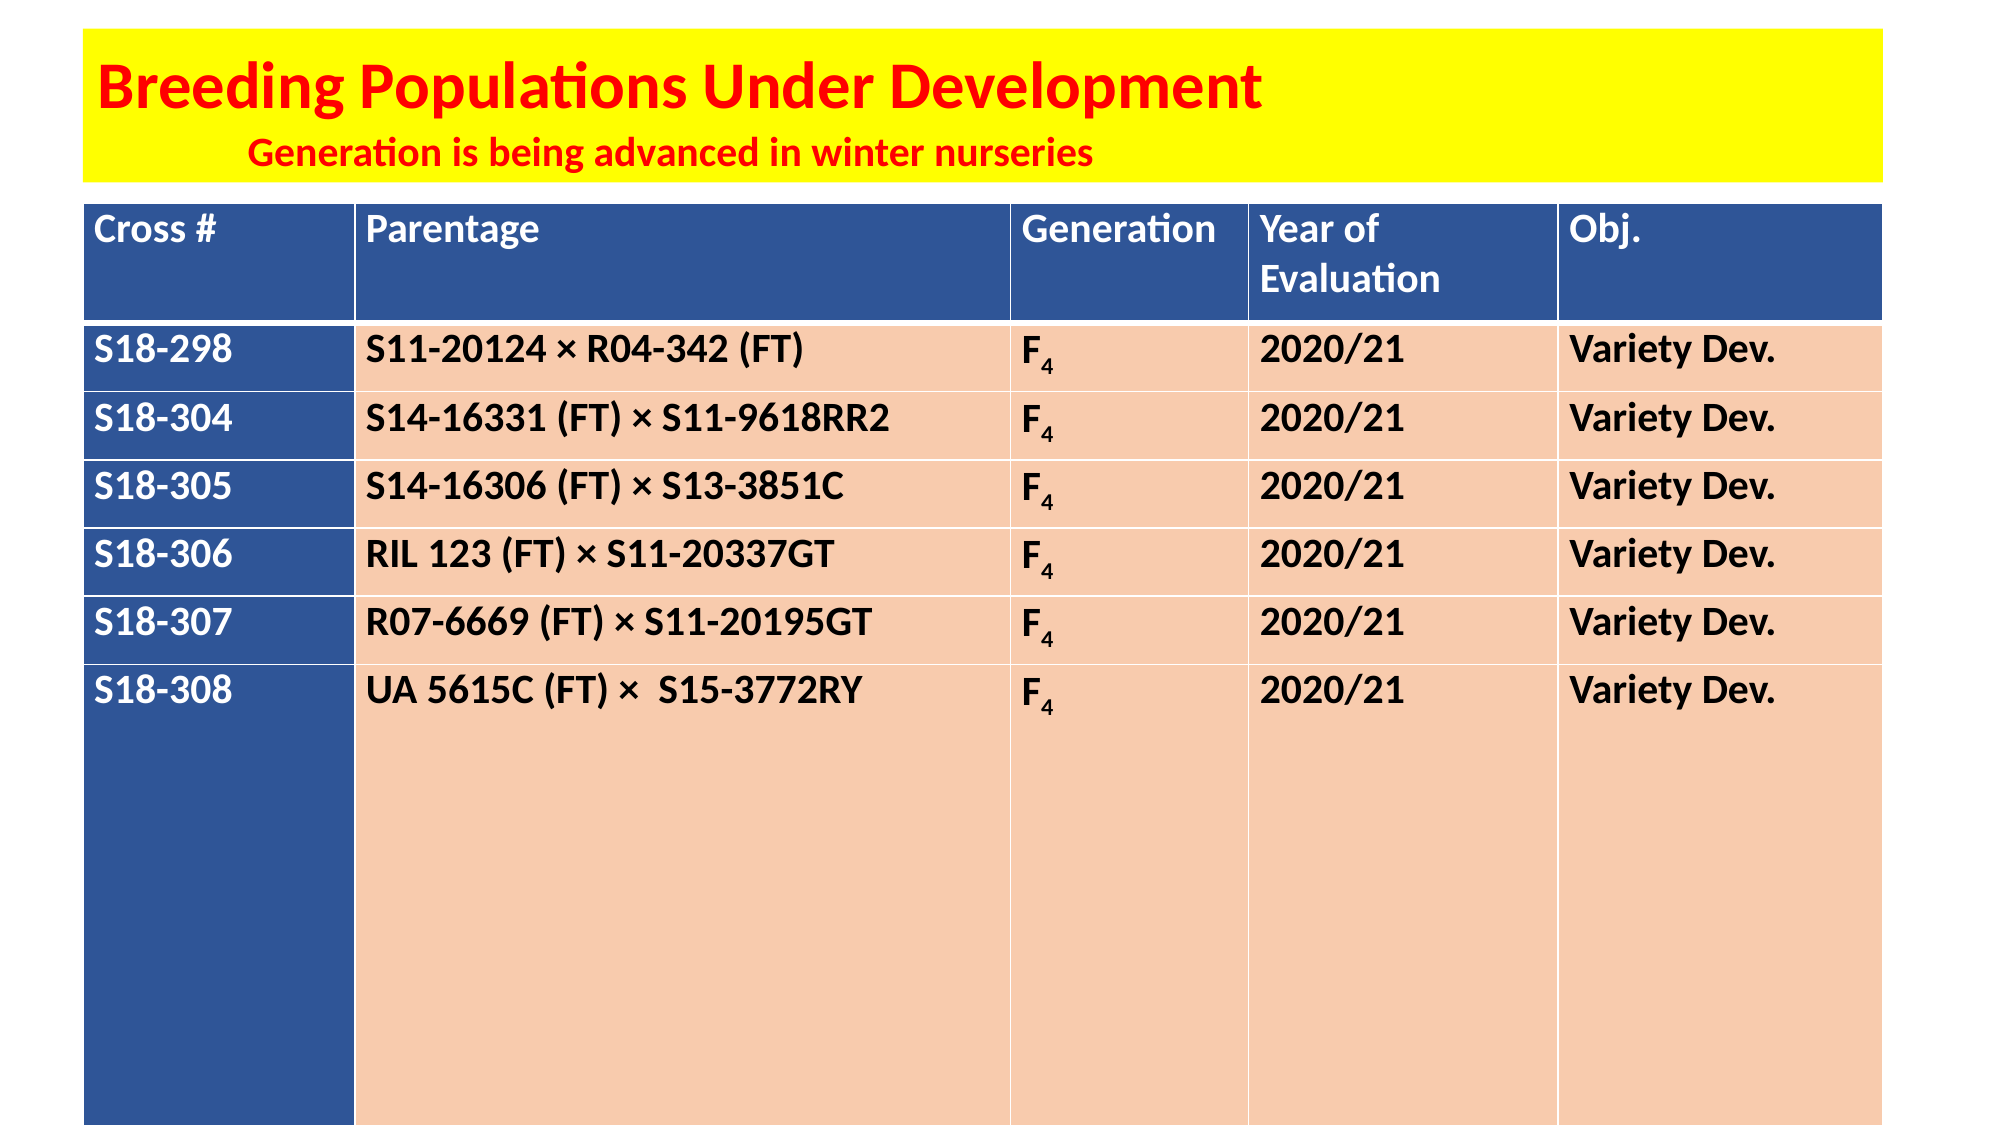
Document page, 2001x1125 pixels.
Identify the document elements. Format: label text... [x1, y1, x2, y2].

table_header Year of Evaluation [1249, 204, 1557, 320]
table_header Generation [1011, 204, 1248, 320]
table_cell 2020/21 [1249, 326, 1557, 391]
table_cell Variety Dev. [1559, 461, 1882, 527]
table_cell F4 [1011, 529, 1248, 595]
table_cell 2020/21 [1249, 597, 1557, 664]
table_cell S18-306 [84, 529, 354, 595]
table_header Obj. [1559, 204, 1882, 320]
table_cell Variety Dev. [1559, 326, 1882, 391]
table_cell UA 5615C (FT) × S15-3772RY [356, 665, 1010, 1125]
table_cell S18-304 [84, 392, 354, 459]
table_cell Variety Dev. [1559, 597, 1882, 664]
table_cell F4 [1011, 326, 1248, 391]
table_cell F4 [1011, 597, 1248, 664]
table_cell Variety Dev. [1559, 529, 1882, 595]
table_cell S18-308 [84, 665, 354, 1125]
table_cell 2020/21 [1249, 665, 1557, 1125]
table_cell Variety Dev. [1559, 665, 1882, 1125]
table_cell S14-16331 (FT) × S11-9618RR2 [356, 392, 1010, 459]
table_cell F4 [1011, 665, 1248, 1125]
table_cell 2020/21 [1249, 529, 1557, 595]
table_cell S18-307 [84, 597, 354, 664]
table_cell F4 [1011, 392, 1248, 459]
table_cell Variety Dev. [1559, 392, 1882, 459]
text_box Breeding Populations Under Development Generation is being advanced in winter nurseries [82, 28, 1883, 183]
table_cell S18-298 [84, 326, 354, 391]
table_cell S11-20124 × R04-342 (FT) [356, 326, 1010, 391]
table_header Parentage [356, 204, 1010, 320]
table_cell S14-16306 (FT) × S13-3851C [356, 461, 1010, 527]
table_header Cross # [84, 204, 354, 320]
table_cell 2020/21 [1249, 392, 1557, 459]
table_cell F4 [1011, 461, 1248, 527]
table_cell 2020/21 [1249, 461, 1557, 527]
table_cell R07-6669 (FT) × S11-20195GT [356, 597, 1010, 664]
table_cell S18-305 [84, 461, 354, 527]
table_cell RIL 123 (FT) × S11-20337GT [356, 529, 1010, 595]
